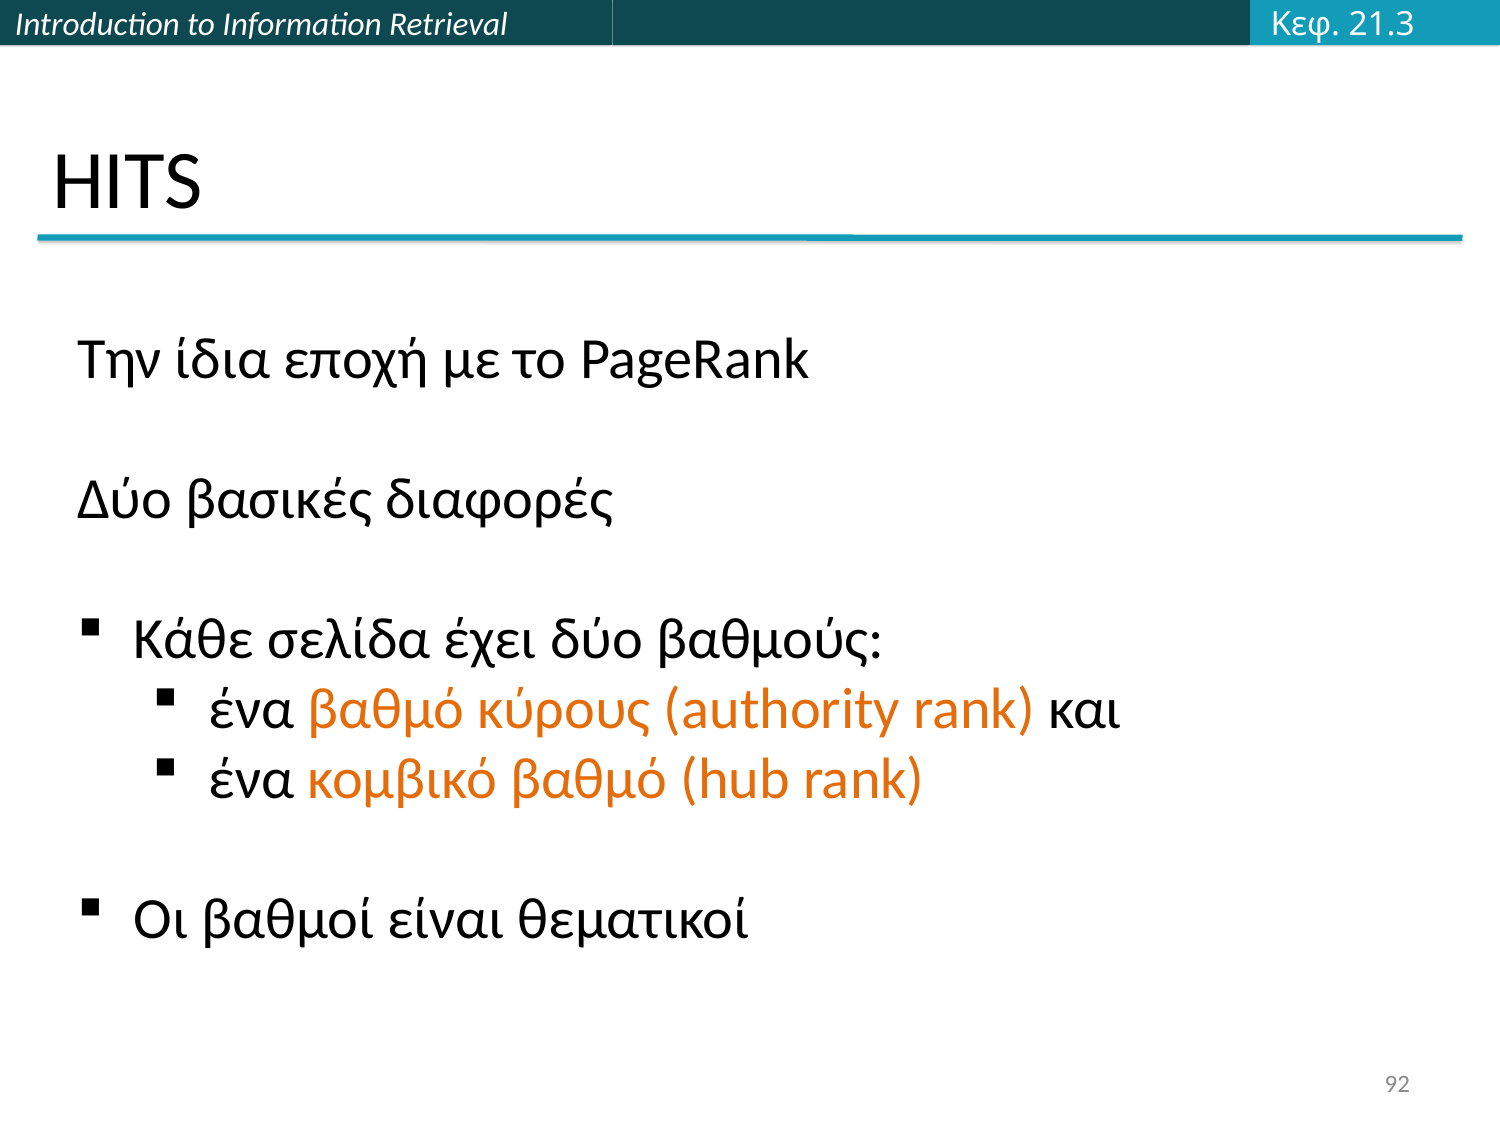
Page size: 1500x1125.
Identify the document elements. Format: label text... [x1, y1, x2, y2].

slide_number 92 [1074, 1062, 1425, 1103]
text_box Κεφ. 21.3 [1255, 0, 1430, 50]
title HITS [36, 27, 1463, 233]
text_box Την ίδια εποχή με το PageRank Δύο βασικές διαφορές Κάθε σελίδα έχει δύο βαθμούς: ένα βαθμό κύρους (authority rank) και ένα κομβικό βαθμό (hub rank) Οι βαθμοί είναι θεματικοί [62, 312, 1250, 958]
